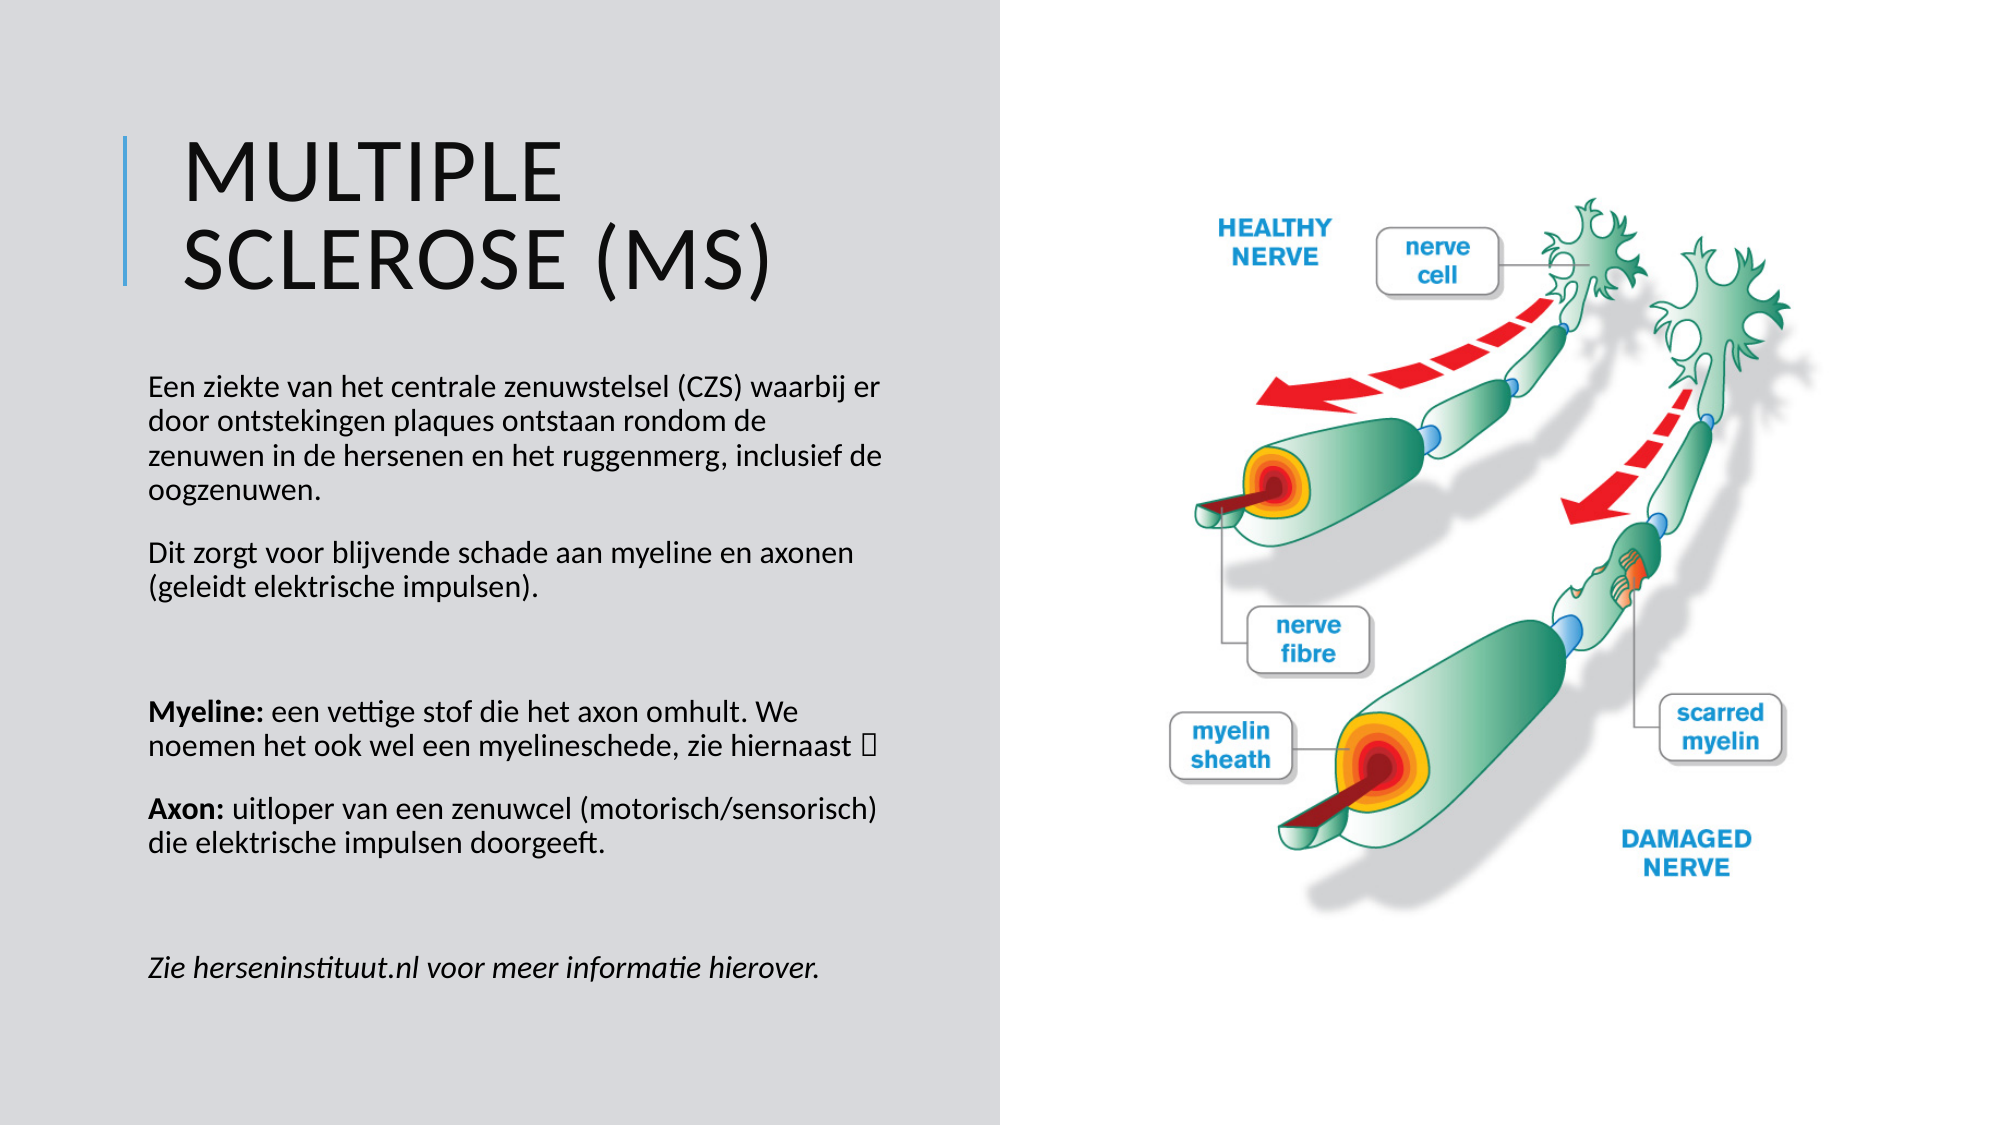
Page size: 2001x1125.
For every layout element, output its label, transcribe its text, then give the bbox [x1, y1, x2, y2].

text_box [0, 0, 1001, 1125]
title Multiple Sclerose (MS) [168, 75, 888, 362]
picture [1157, 188, 1843, 938]
list Een ziekte van het centrale zenuwstelsel (CZS) waarbij er door ontstekingen plaques ontstaan rondom de zenuwen in de hersenen en het ruggenmerg, inclusief de oogzenuwen. Dit zorgt voor blijvende schade aan myeline en axonen (geleidt elektrische impulsen). Myeline: een vettige stof die het axon omhult. We noemen het ook wel een myelineschede, zie hiernaast  Axon: uitloper van een zenuwcel (motorisch/sensorisch) die elektrische impulsen doorgeeft. Zie herseninstituut.nl voor meer informatie hierover. [125, 362, 892, 1008]
